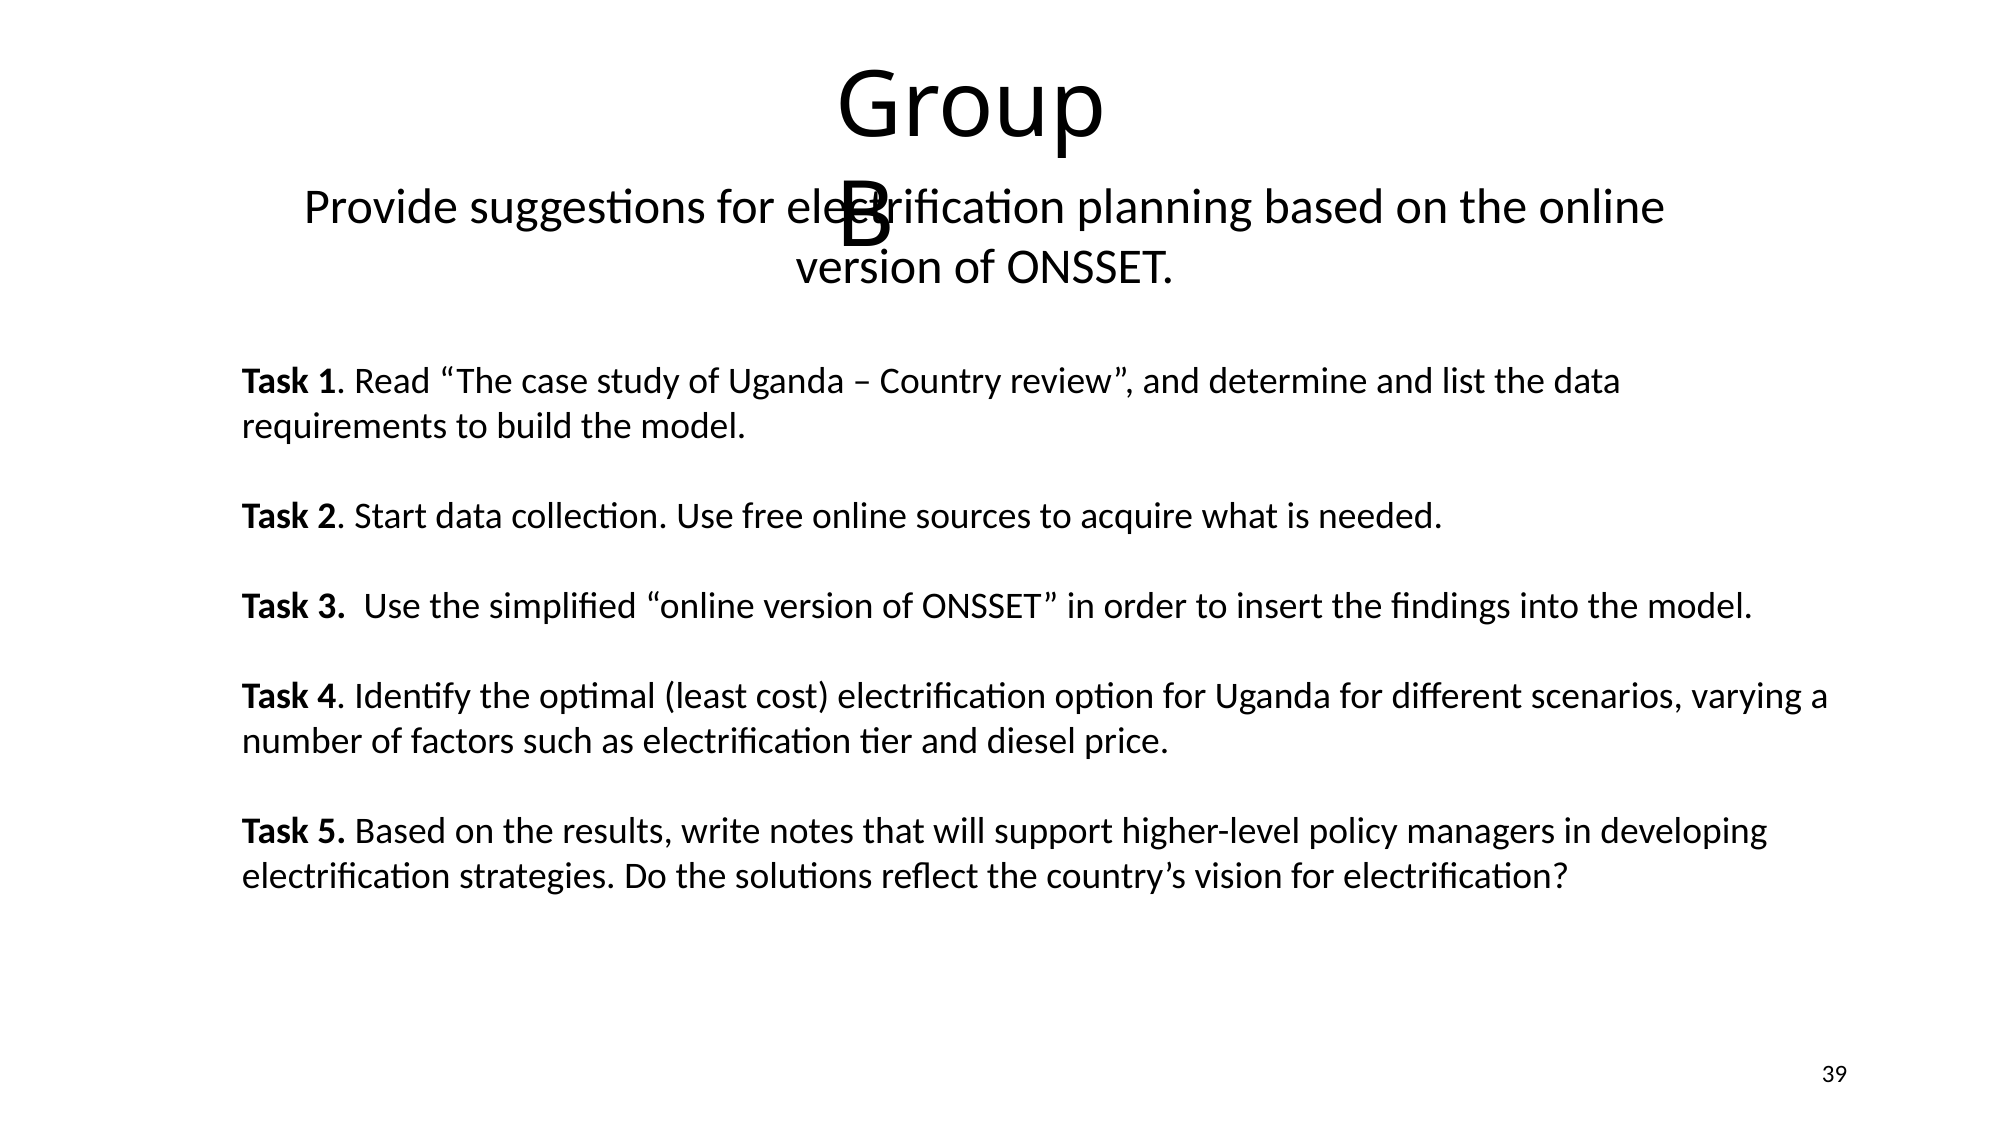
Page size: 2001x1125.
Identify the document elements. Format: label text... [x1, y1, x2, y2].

text_box Group B [820, 37, 1185, 165]
slide_number 39 [1412, 1042, 1863, 1103]
text_box Task 1. Read “The case study of Uganda – Country review”, and determine and list the data requirements to build the model. Task 2. Start data collection. Use free online sources to acquire what is needed. Task 3. Use the simplified “online version of ONSSET” in order to insert the findings into the model. Task 4. Identify the optimal (least cost) electrification option for Uganda for different scenarios, varying a number of factors such as electrification tier and diesel price. Task 5. Based on the results, write notes that will support higher-level policy managers in developing electrification strategies. Do the solutions reflect the country’s vision for electrification? [227, 348, 1847, 904]
text_box Provide suggestions for electrification planning based on the online version of ONSSET. [246, 165, 1724, 301]
